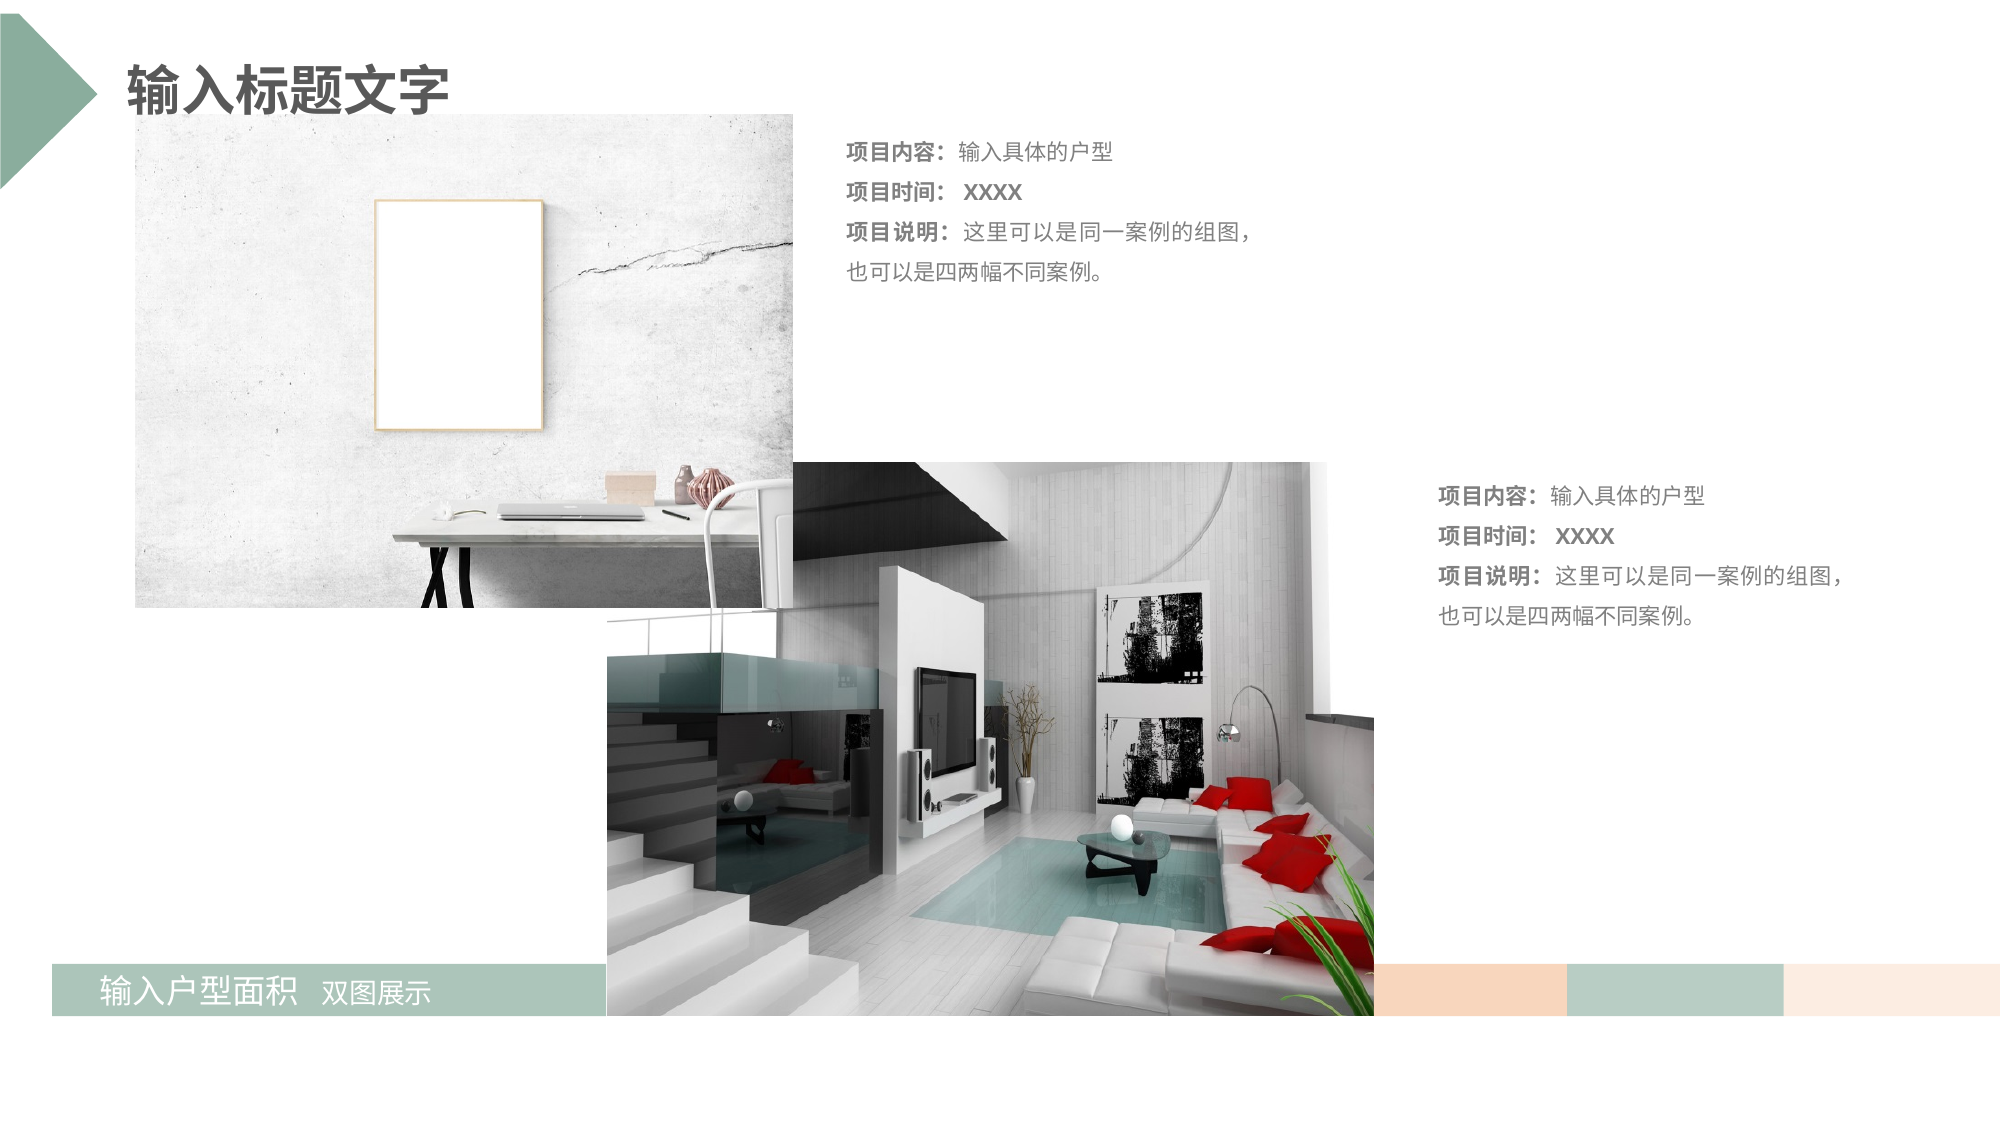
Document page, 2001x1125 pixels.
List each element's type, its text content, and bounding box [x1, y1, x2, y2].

text_box [0, 13, 98, 190]
text_box 项目内容：输入具体的户型 项目时间：XXXX 项目说明：这里可以是同一案例的组图，也可以是四两幅不同案例。 [839, 117, 1250, 293]
text_box [1785, 963, 2000, 1017]
text_box [605, 461, 1375, 1017]
picture [135, 114, 793, 608]
text_box 输入户型面积 双图展示 [99, 969, 433, 1010]
text_box [1373, 963, 1568, 1017]
text_box [1568, 963, 1785, 1017]
text_box 项目内容：输入具体的户型 项目时间：XXXX 项目说明：这里可以是同一案例的组图，也可以是四两幅不同案例。 [1431, 461, 1842, 637]
text_box 输入标题文字 [112, 48, 947, 129]
text_box [51, 963, 607, 1017]
